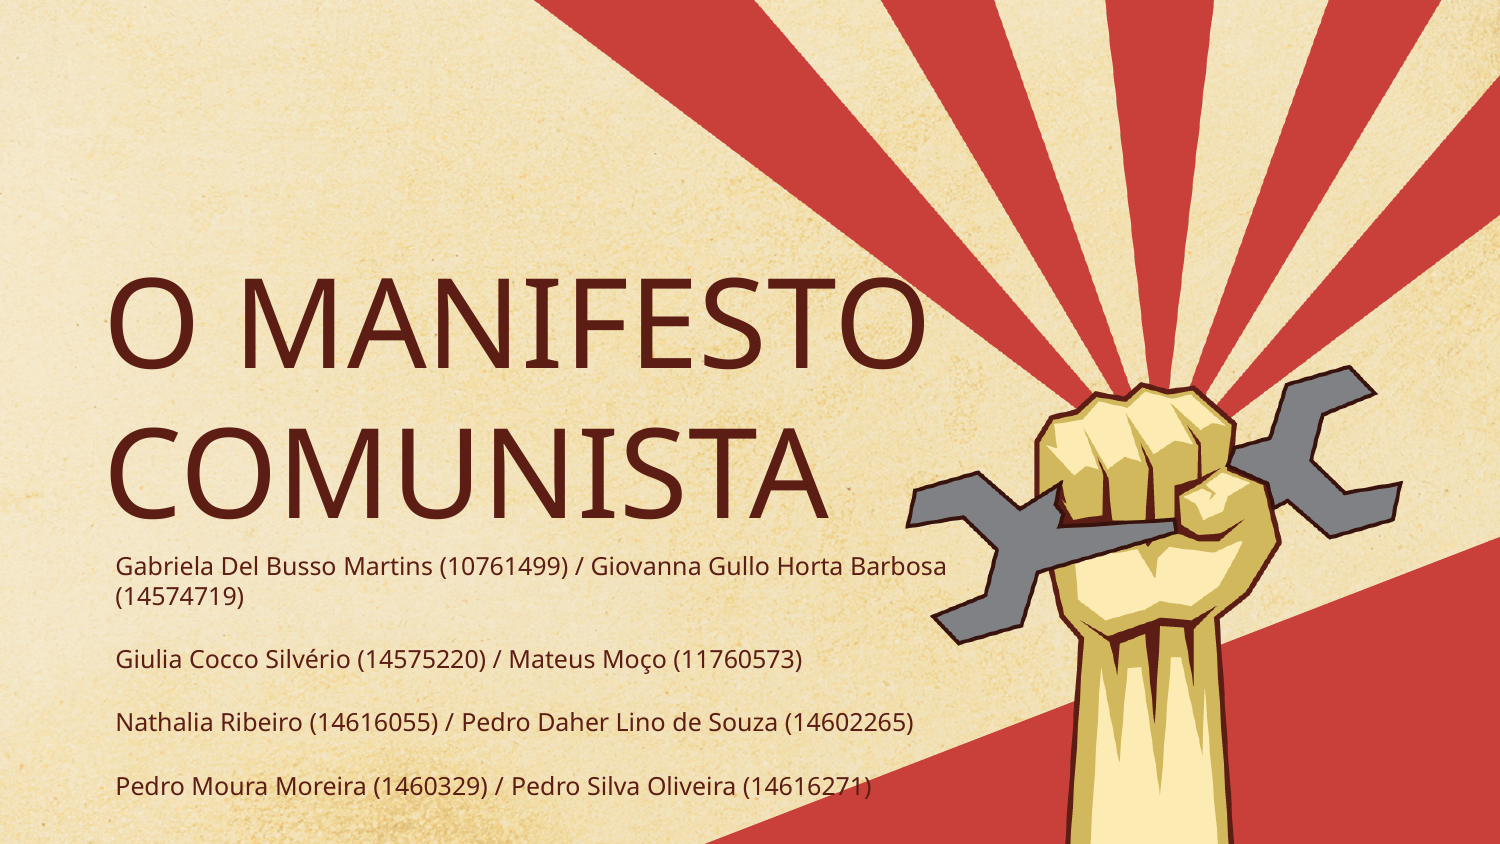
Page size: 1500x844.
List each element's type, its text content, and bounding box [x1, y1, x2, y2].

title O MANIFESTO COMUNISTA [88, 235, 514, 559]
subtitle Gabriela Del Busso Martins (10761499) / Giovanna Gullo Horta Barbosa (14574719) Giulia Cocco Silvério (14575220) / Mateus Moço (11760573) Nathalia Ribeiro (14616055) / Pedro Daher Lino de Souza (14602265) Pedro Moura Moreira (1460329) / Pedro Silva Oliveira (14616271) [100, 535, 514, 730]
picture [0, 0, 1500, 844]
